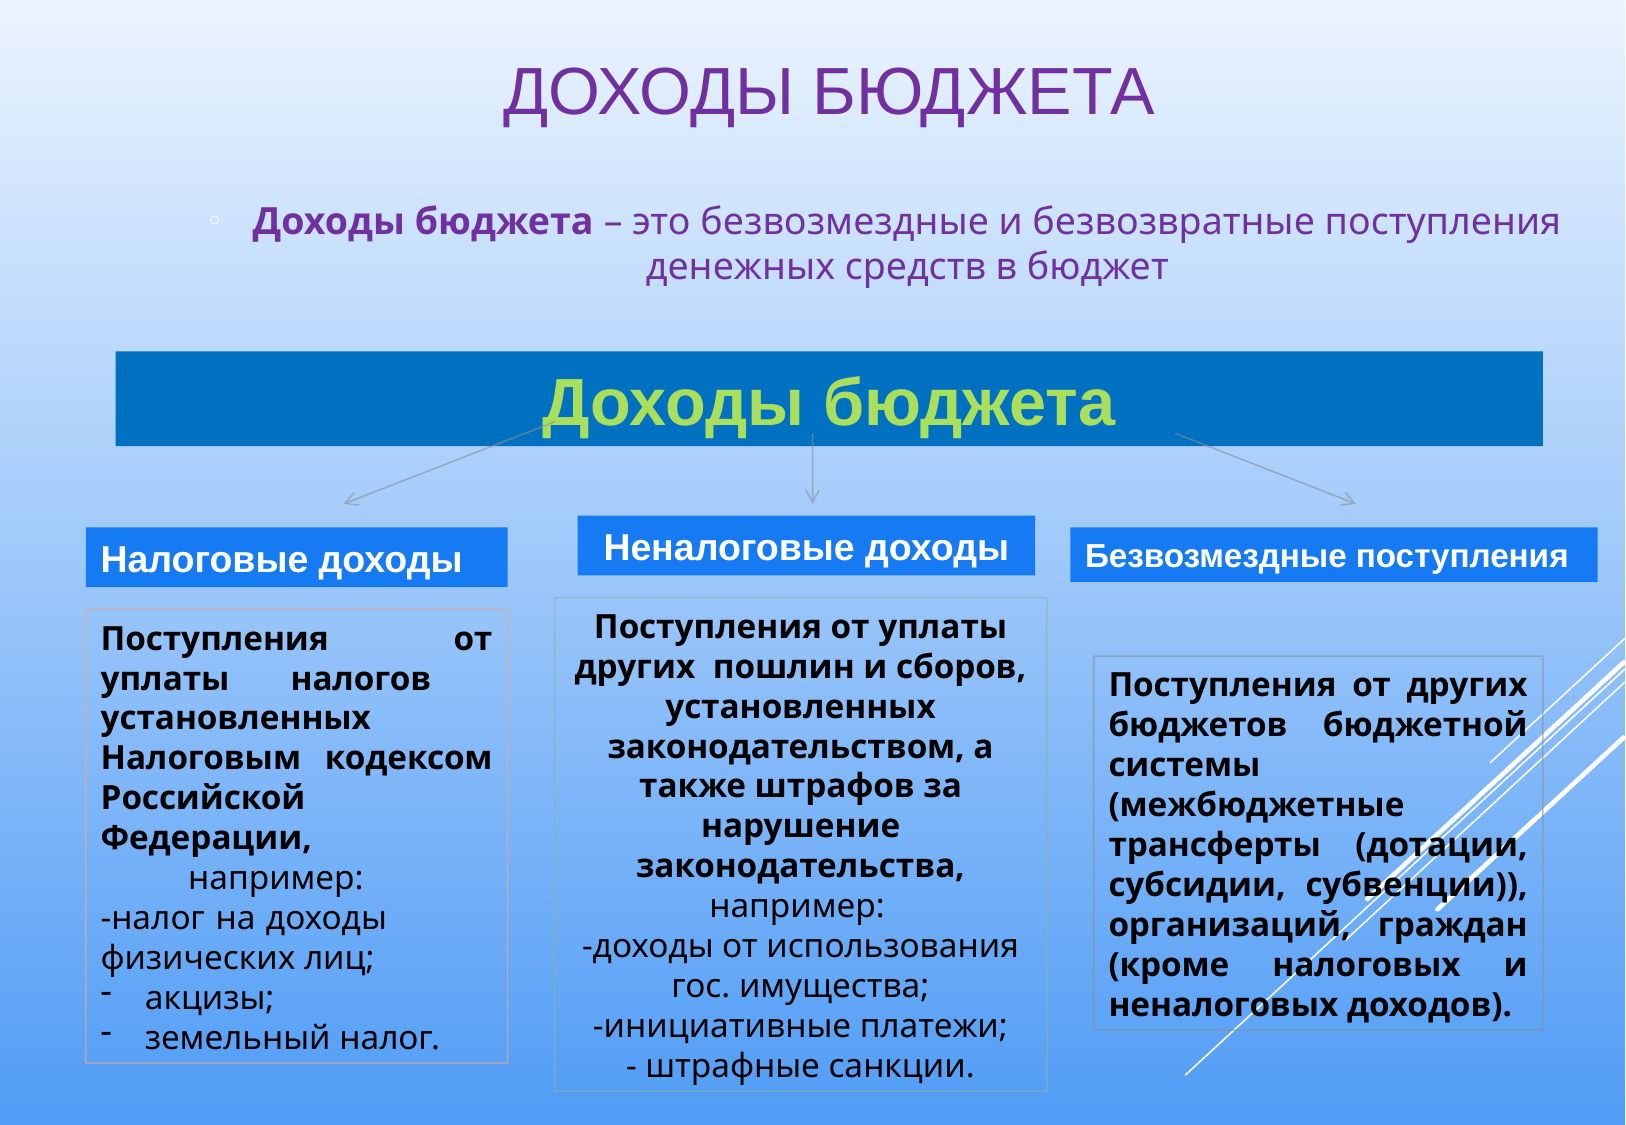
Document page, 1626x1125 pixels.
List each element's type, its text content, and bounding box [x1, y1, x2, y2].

title Доходы бюджета [115, 35, 1544, 141]
text_box Доходы бюджета [115, 351, 1543, 447]
list Доходы бюджета – это безвозмездные и безвозвратные поступления денежных средств в бюджет [115, 165, 1598, 319]
text_box Налоговые доходы [85, 527, 508, 588]
text_box Поступления от уплаты налогов установленных Налоговым кодексом Российской Федерации, например: -налог на доходы физических лиц; акцизы; земельный налог. [85, 609, 508, 1064]
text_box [1175, 433, 1357, 505]
text_box Неналоговые доходы [577, 515, 1036, 576]
text_box Поступления от других бюджетов бюджетной системы (межбюджетные трансферты (дотации, субсидии, субвенции)), организаций, граждан (кроме налоговых и неналоговых доходов). [1093, 655, 1544, 1031]
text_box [343, 421, 555, 505]
text_box Поступления от уплаты других пошлин и сборов, установленных законодательством, а также штрафов за нарушение законодательства, например: -доходы от использования гос. имущества; -инициативные платежи; - штрафные санкции. [554, 597, 1048, 1092]
text_box Безвозмездные поступления [1070, 527, 1598, 582]
